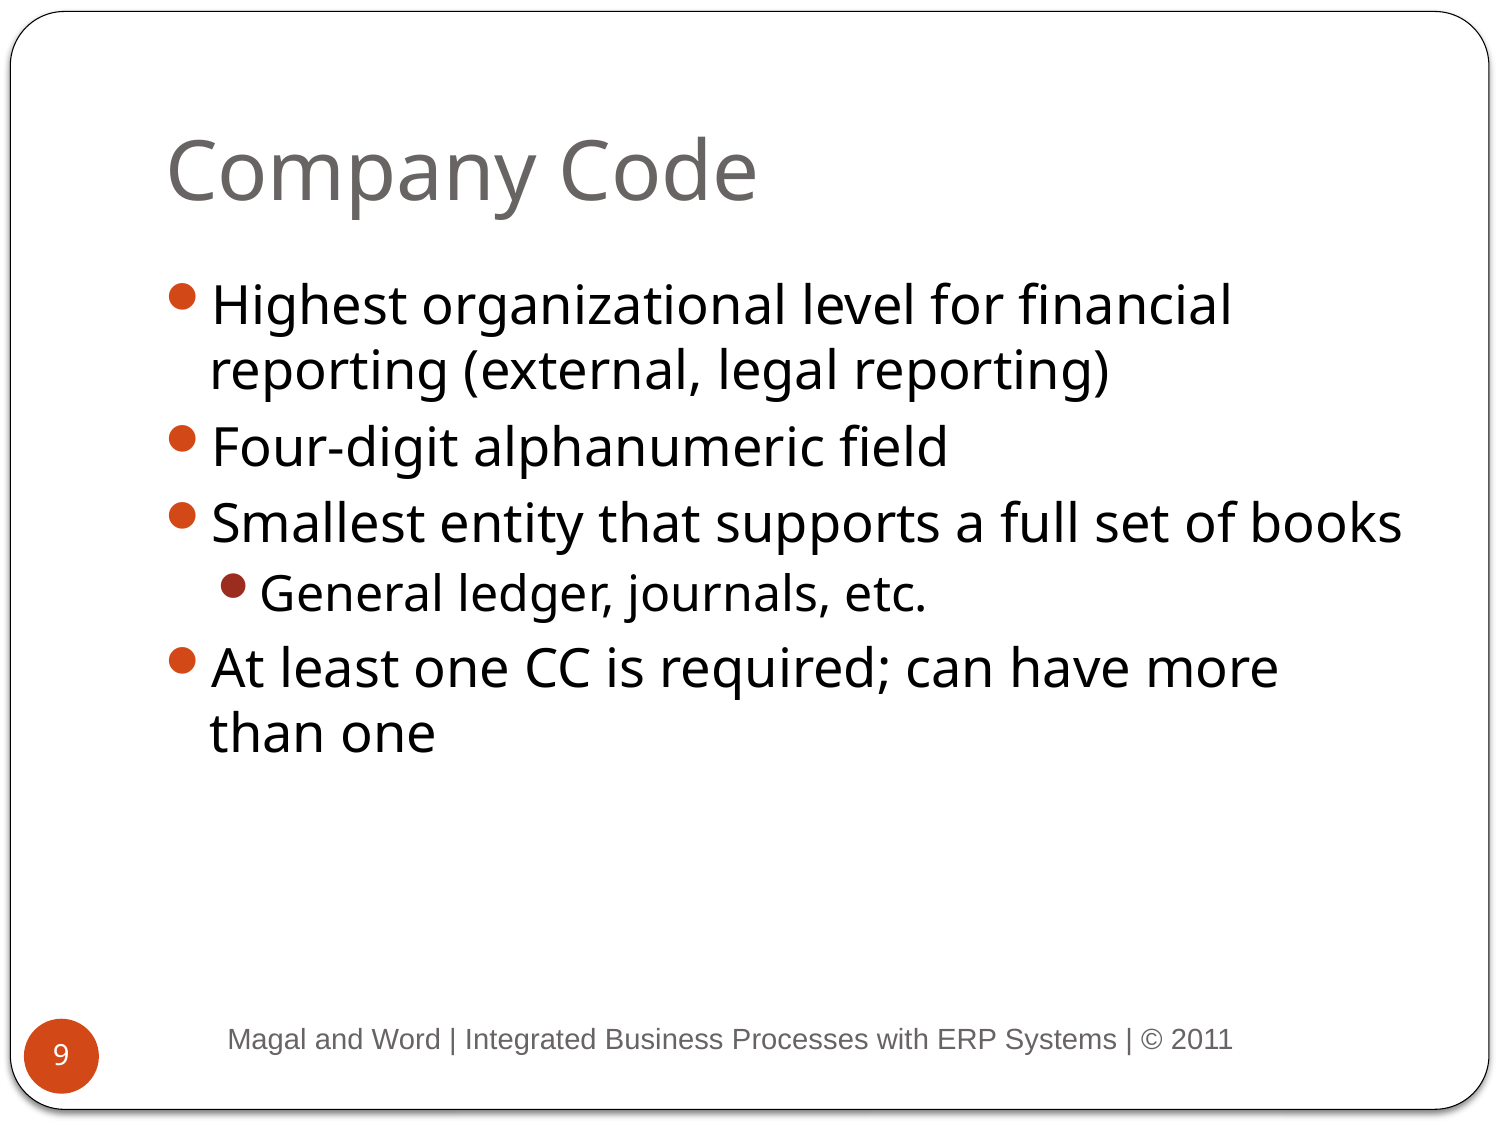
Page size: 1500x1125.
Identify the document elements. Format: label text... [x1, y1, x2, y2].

slide_number 9 [23, 1018, 99, 1094]
footer Magal and Word | Integrated Business Processes with ERP Systems | © 2011 [212, 999, 1425, 1075]
title Company Code [149, 44, 1426, 233]
list Highest organizational level for financial reporting (external, legal reporting) Four-digit alphanumeric field Smallest entity that supports a full set of books General ledger, journals, etc. At least one CC is required; can have more than one [149, 262, 1426, 988]
